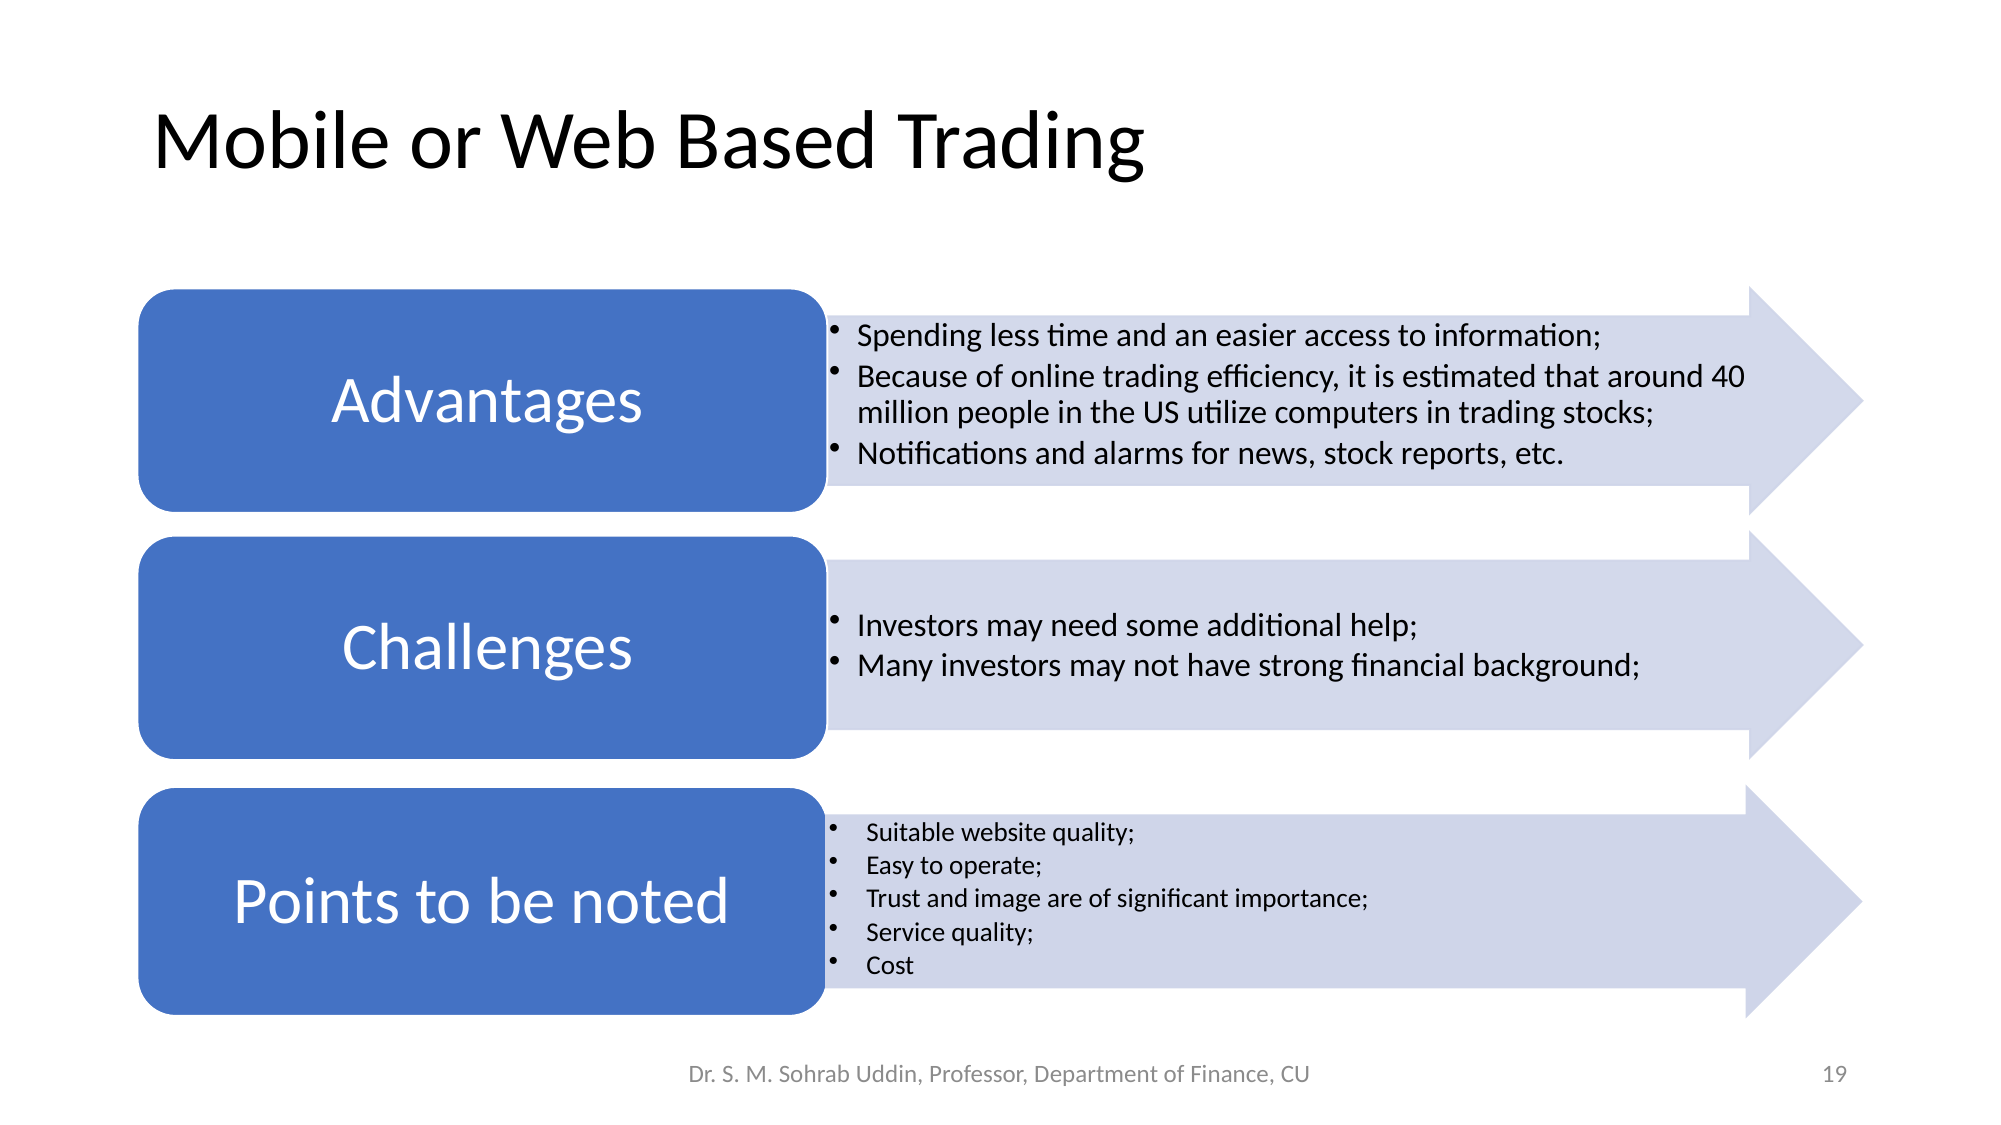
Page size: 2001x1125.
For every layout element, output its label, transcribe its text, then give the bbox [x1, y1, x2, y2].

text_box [137, 288, 1863, 761]
footer Dr. S. M. Sohrab Uddin, Professor, Department of Finance, CU [662, 1042, 1338, 1103]
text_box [826, 786, 1862, 1016]
slide_number 19 [1412, 1042, 1863, 1103]
title Mobile or Web Based Trading [137, 59, 1863, 225]
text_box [137, 786, 826, 1016]
